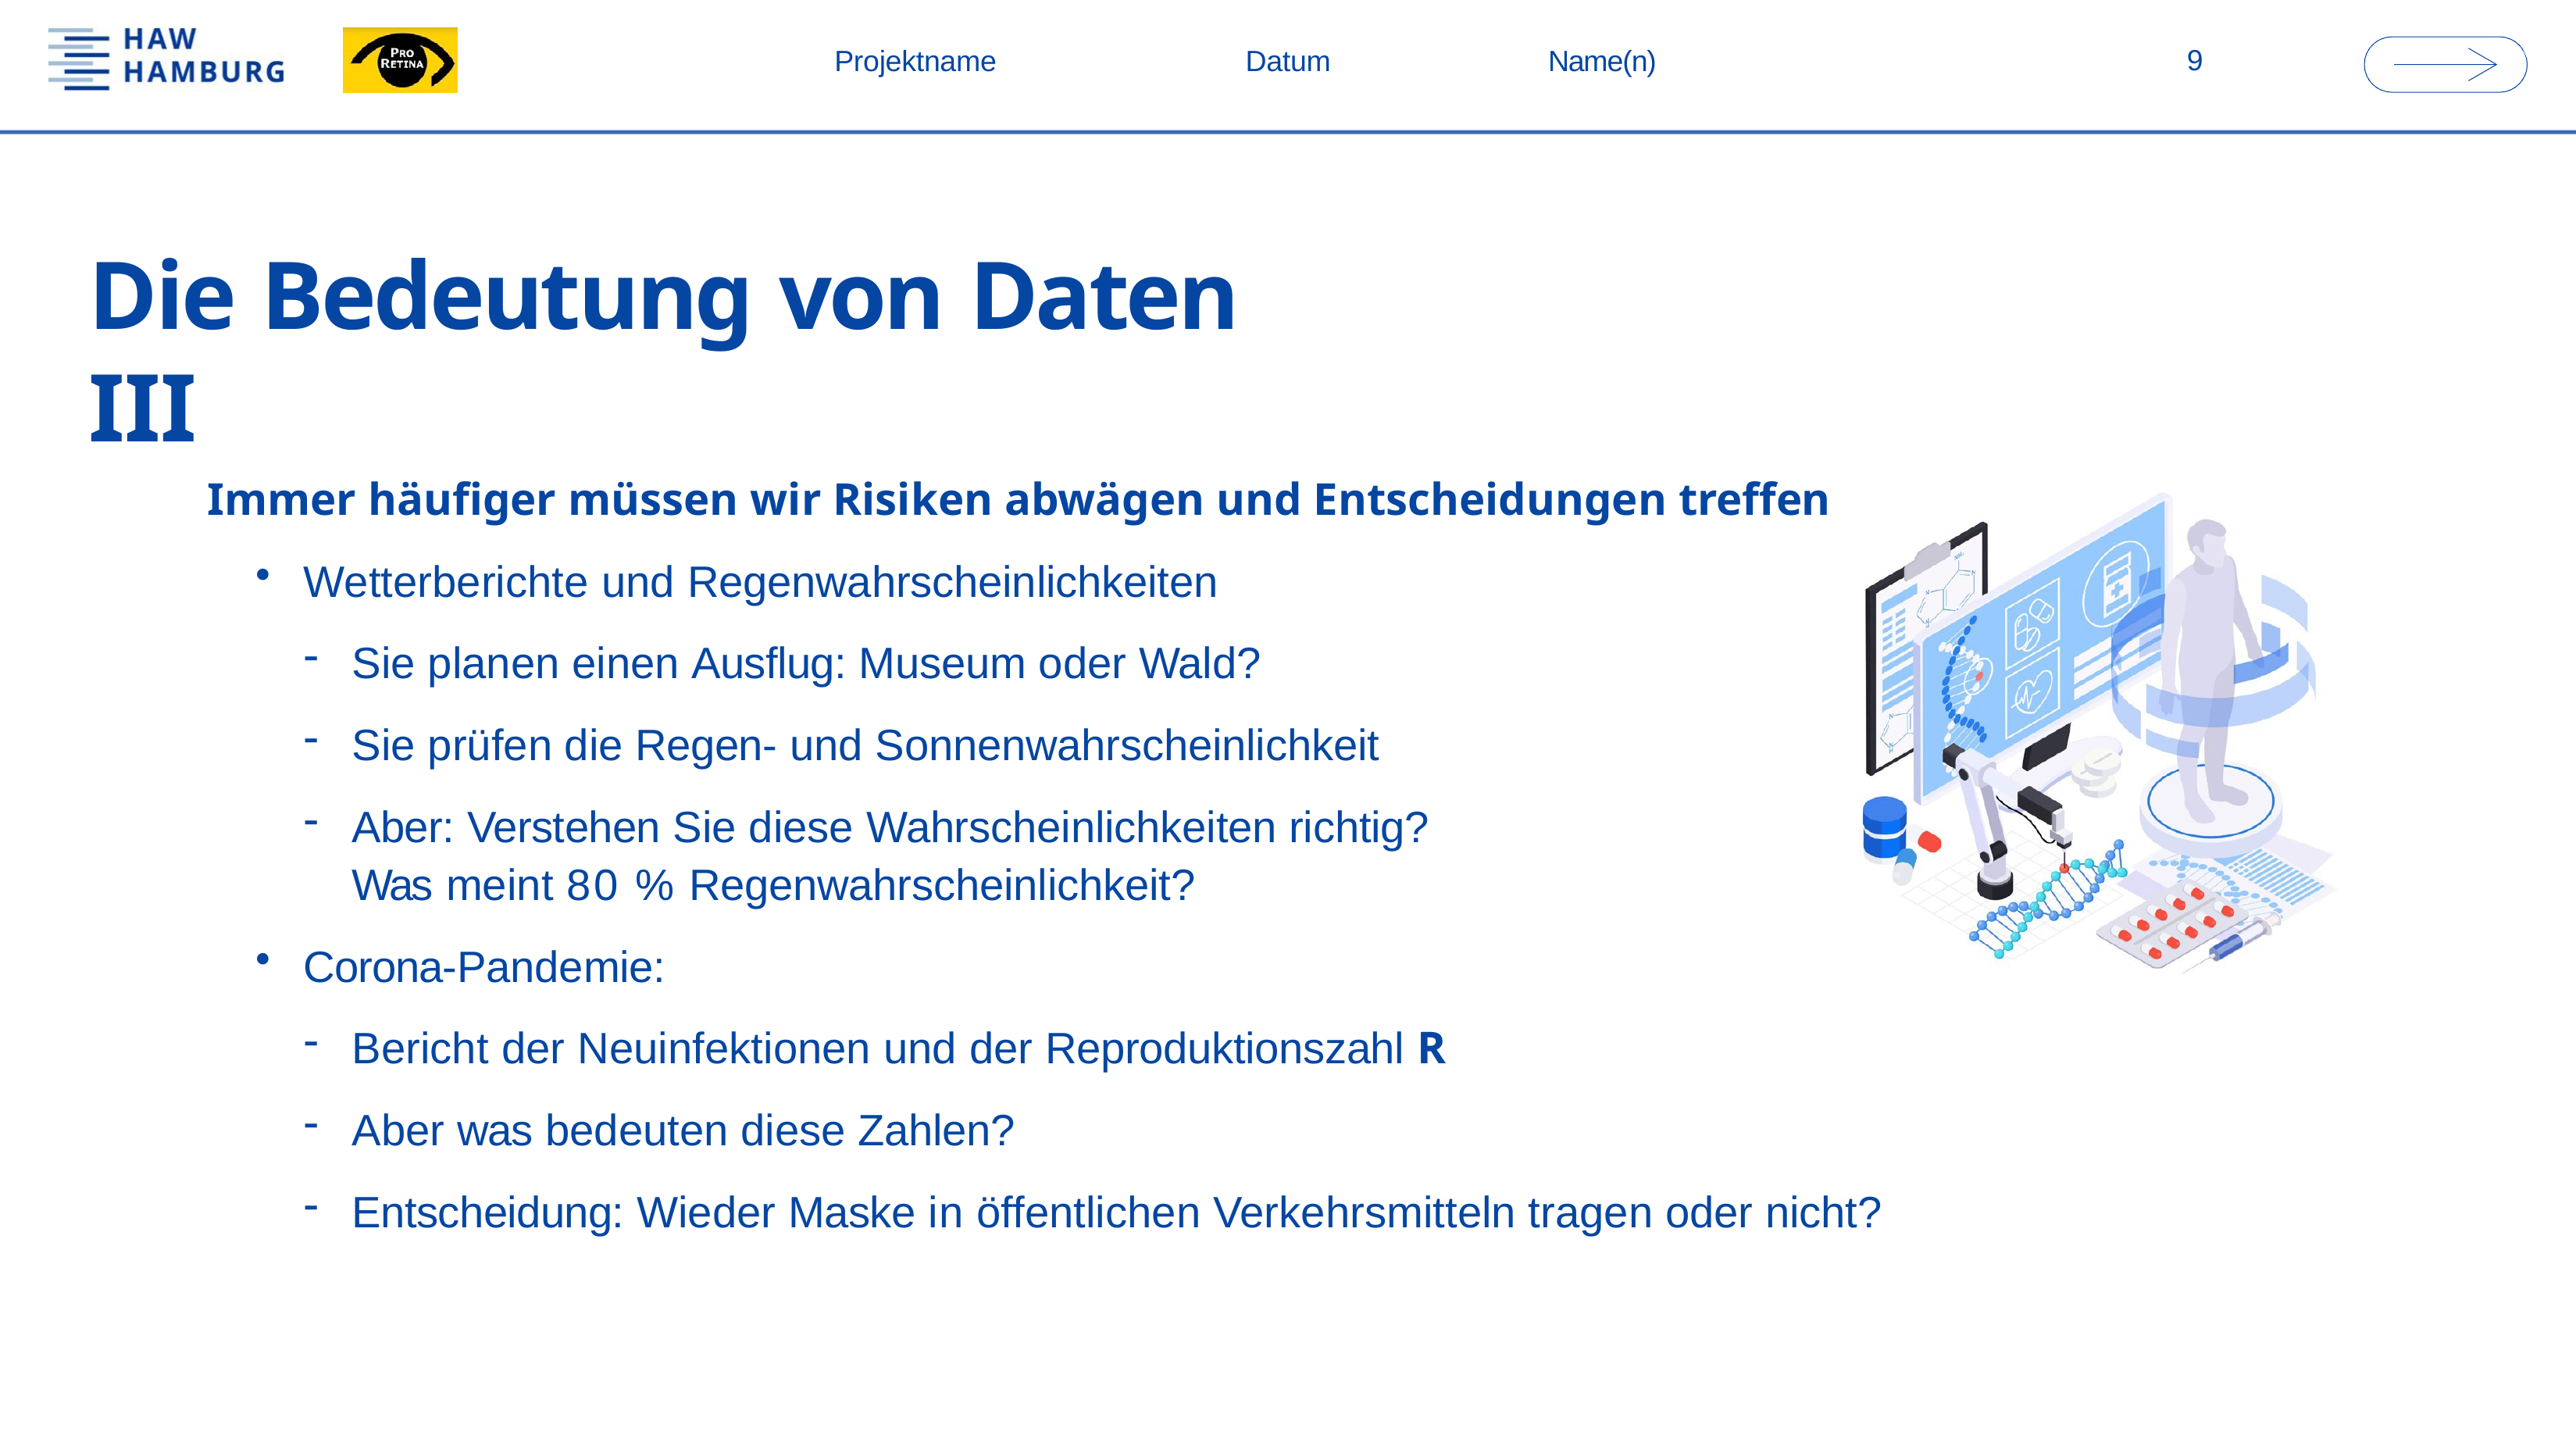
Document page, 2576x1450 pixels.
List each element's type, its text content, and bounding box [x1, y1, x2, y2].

text_box Projektname [833, 40, 1000, 77]
text_box Die Bedeutung von Daten III [87, 234, 1283, 461]
picture [1860, 484, 2344, 978]
picture [343, 27, 458, 93]
text_box Immer häufiger müssen wir Risiken abwägen und Entscheidungen treffen Wetterberichte und Regenwahrscheinlichkeiten Sie planen einen Ausflug: Museum oder Wald? Sie prüfen die Regen- und Sonnenwahrscheinlichkeit Aber: Verstehen Sie diese Wahrscheinlichkeiten richtig? Was meint 80 % Regenwahrscheinlichkeit? Corona-Pandemie: Bericht der Neuinfektionen und der Reproduktionszahl R Aber was bedeuten diese Zahlen? Entscheidung: Wieder Maske in öffentlichen Verkehrsmitteln tragen oder nicht? [205, 441, 1891, 1237]
text_box Name(n) [1547, 40, 1658, 77]
picture [48, 27, 284, 92]
text_box 9 [2185, 39, 2207, 77]
text_box Datum [1243, 40, 1333, 77]
